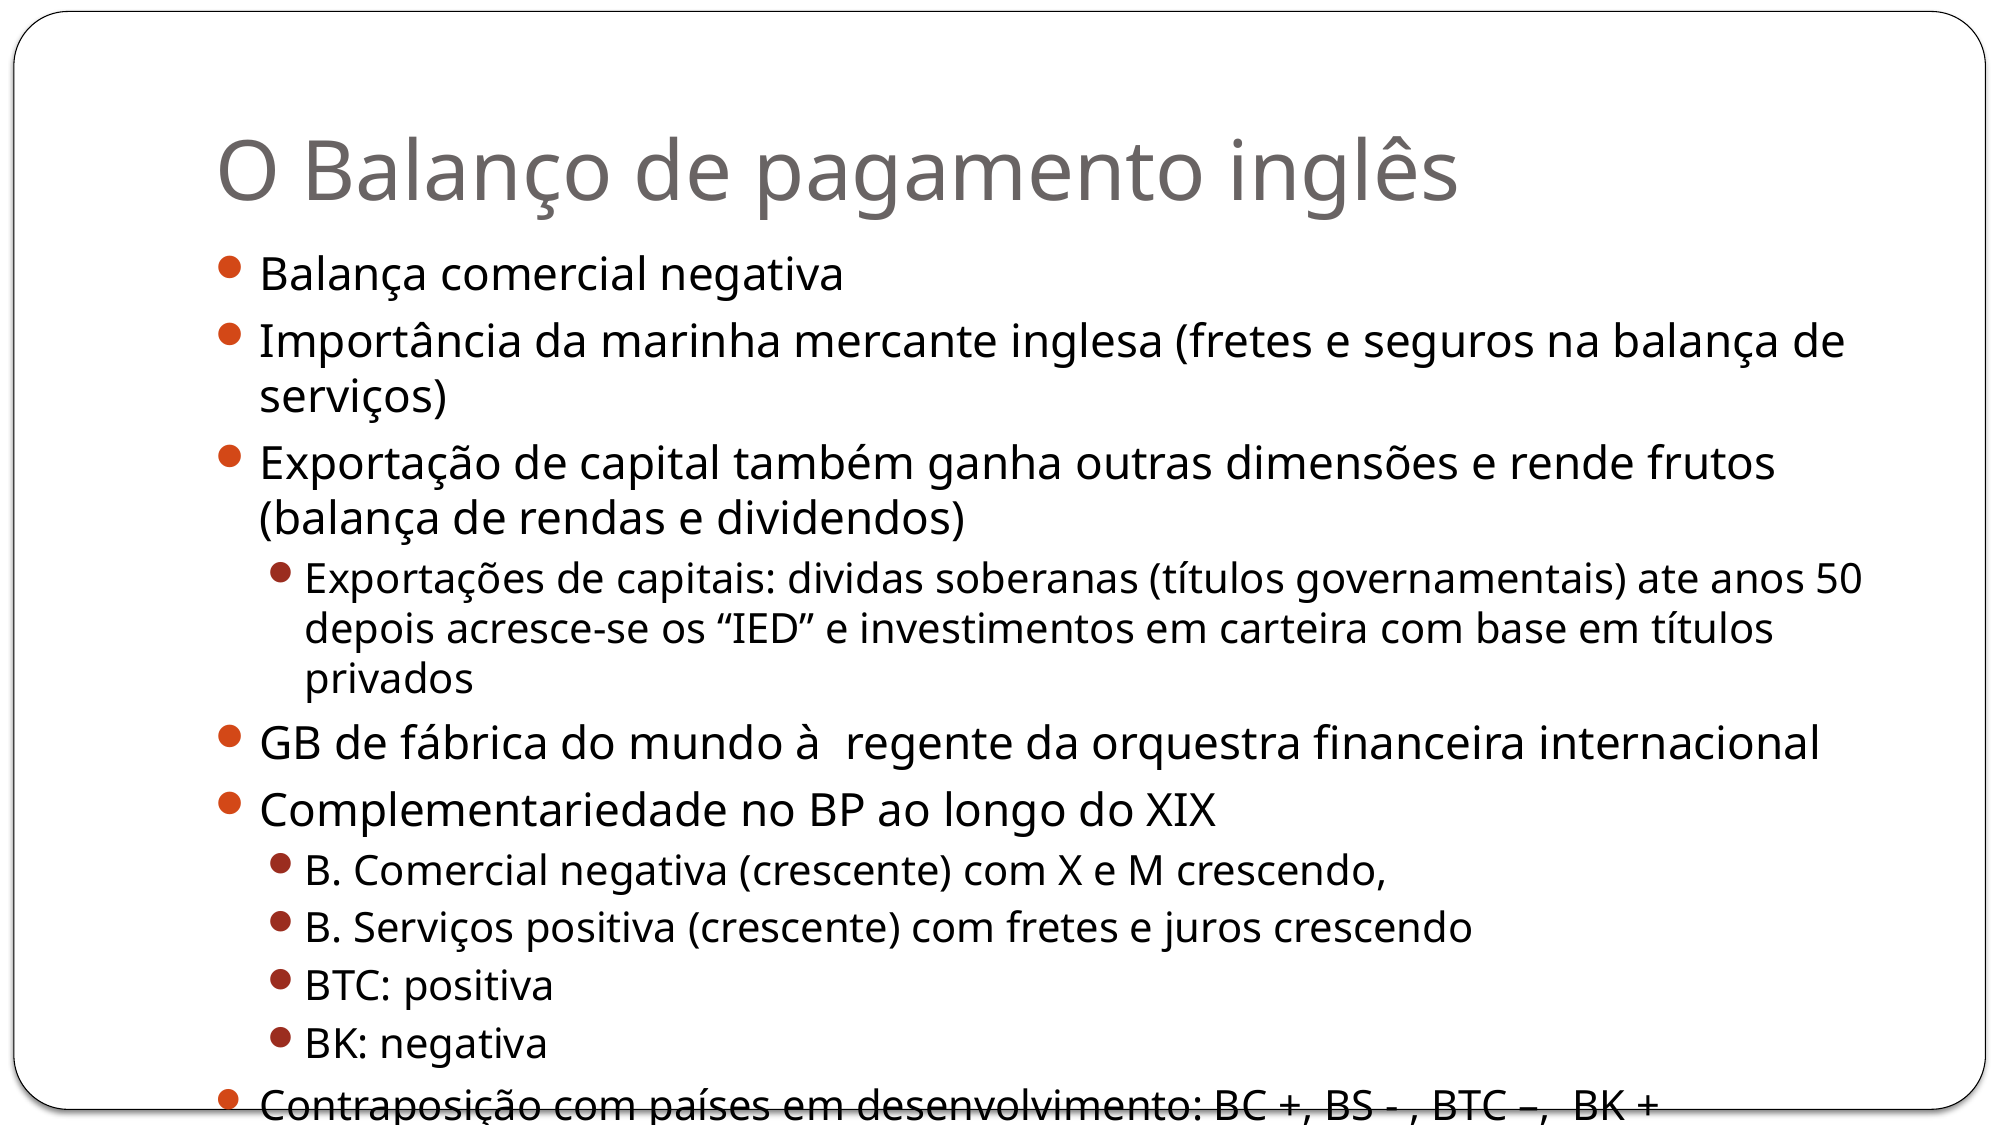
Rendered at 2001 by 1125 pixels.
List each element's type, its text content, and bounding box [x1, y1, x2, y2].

list Balança comercial negativa Importância da marinha mercante inglesa (fretes e seguros na balança de serviços) Exportação de capital também ganha outras dimensões e rende frutos (balança de rendas e dividendos) Exportações de capitais: dividas soberanas (títulos governamentais) ate anos 50 depois acresce-se os “IED” e investimentos em carteira com base em títulos privados GB de fábrica do mundo à regente da orquestra financeira internacional Complementariedade no BP ao longo do XIX B. Comercial negativa (crescente) com X e M crescendo, B. Serviços positiva (crescente) com fretes e juros crescendo BTC: positiva BK: negativa Contraposição com países em desenvolvimento: BC +, BS - , BTC –, BK + [200, 237, 1900, 988]
title O Balanço de pagamento inglês [200, 45, 1900, 233]
